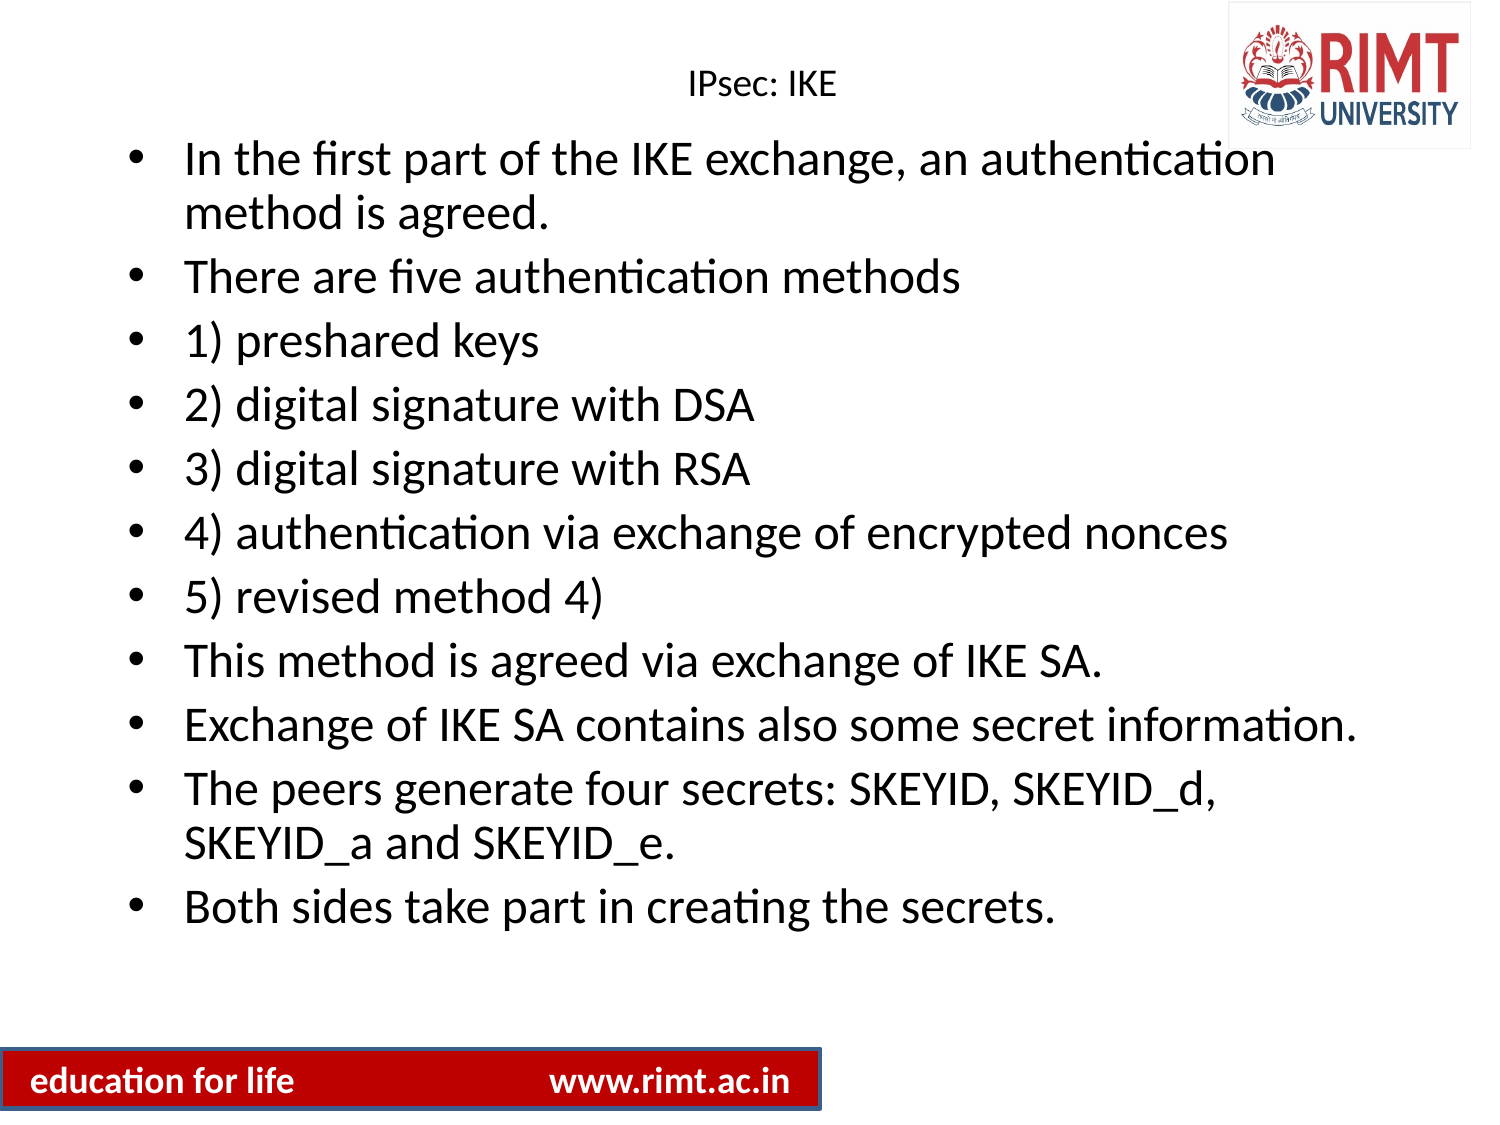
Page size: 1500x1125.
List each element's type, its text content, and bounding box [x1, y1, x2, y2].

picture [1227, 1, 1471, 149]
list In the first part of the IKE exchange, an authentication method is agreed. There are five authentication methods 1) preshared keys 2) digital signature with DSA 3) digital signature with RSA 4) authentication via exchange of encrypted nonces 5) revised method 4) This method is agreed via exchange of IKE SA. Exchange of IKE SA contains also some secret information. The peers generate four secrets: SKEYID, SKEYID_d, SKEYID_a and SKEYID_e. Both sides take part in creating the secrets. [112, 125, 1388, 1088]
title IPsec: IKE [125, 50, 1222, 113]
text_box education for life www.rimt.ac.in [0, 1047, 822, 1111]
